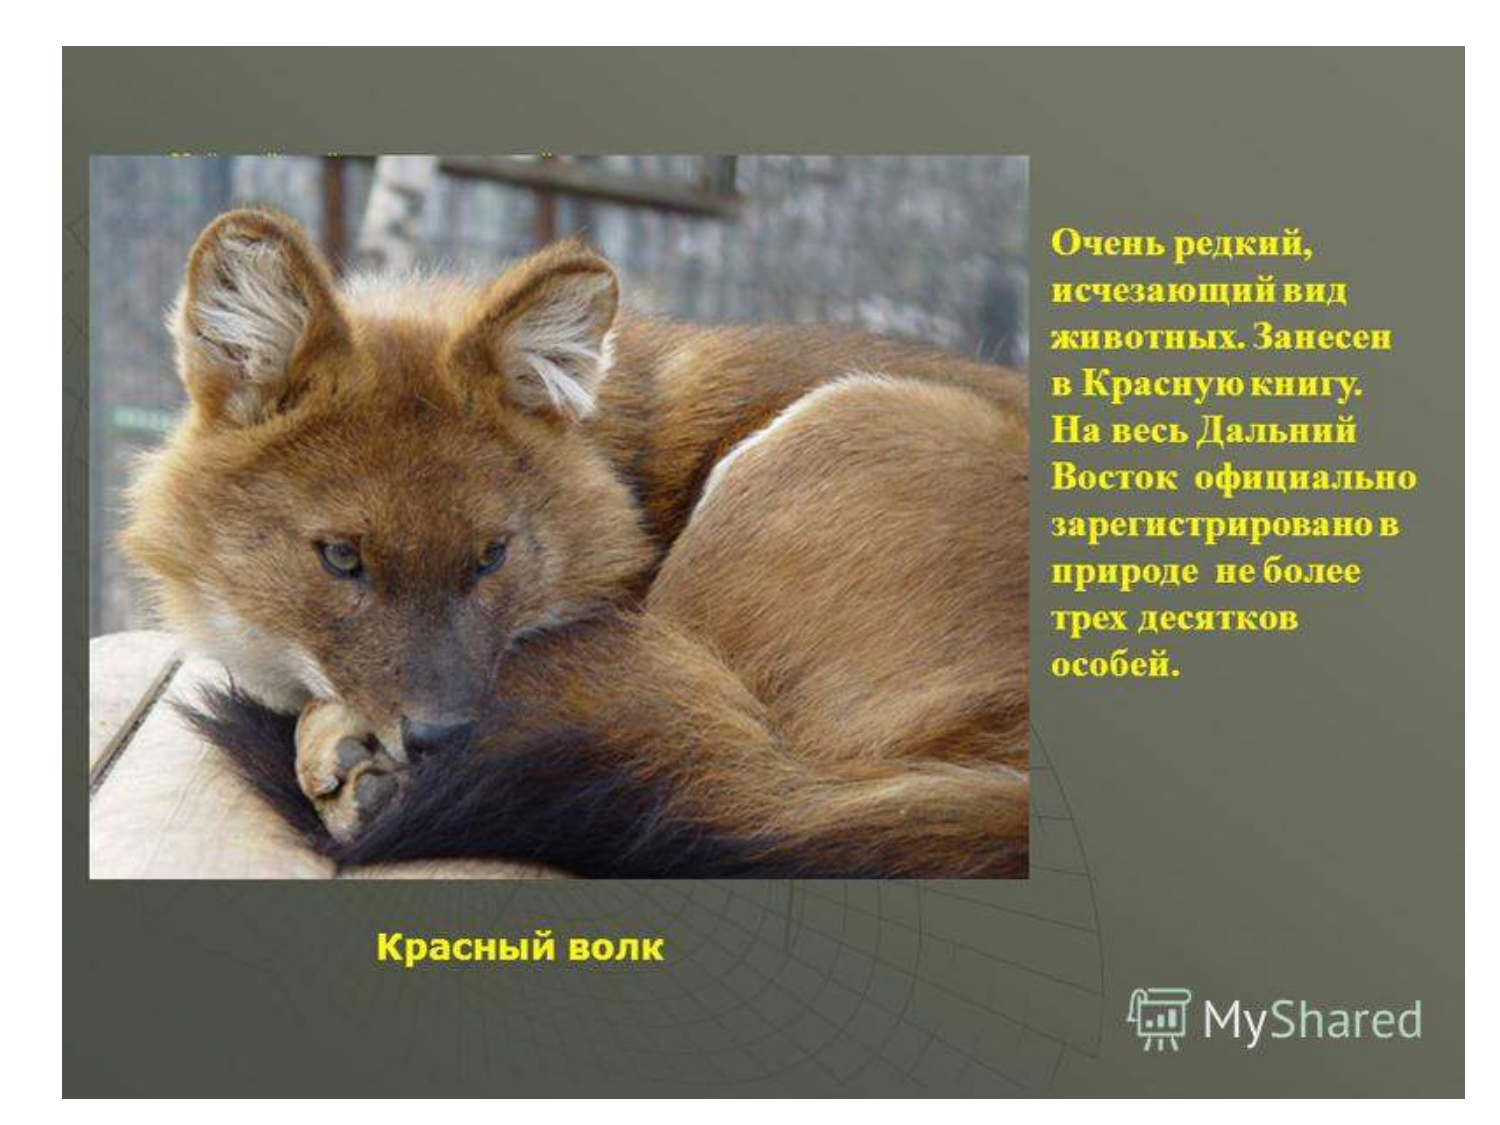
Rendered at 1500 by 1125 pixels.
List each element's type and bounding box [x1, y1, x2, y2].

picture [62, 46, 1466, 1099]
